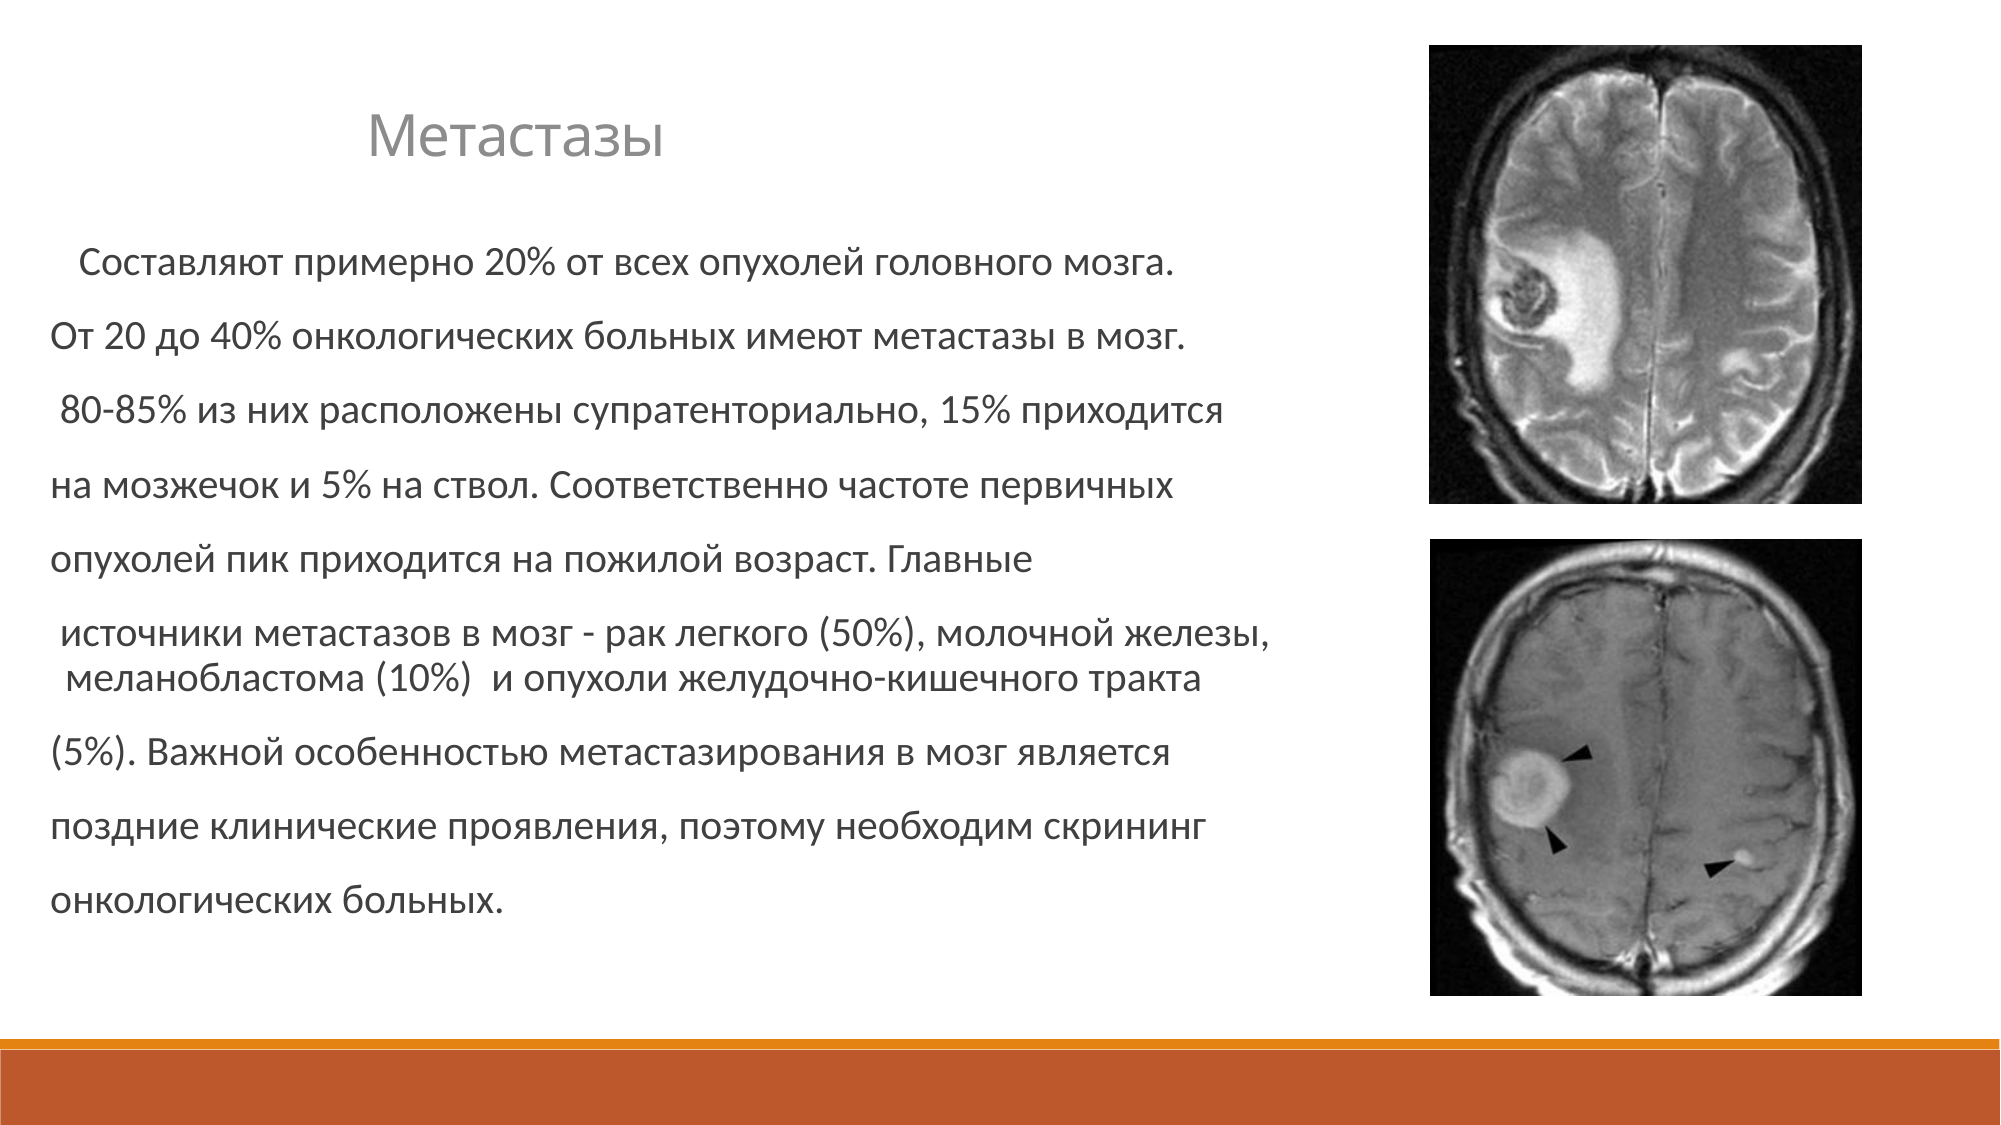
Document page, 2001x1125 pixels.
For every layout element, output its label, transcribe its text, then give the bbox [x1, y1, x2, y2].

list Составляют примерно 20% от всех опухолей головного мозга. От 20 до 40% онкологических больных имеют метастазы в мозг. 80-85% из них расположены супратенториально, 15% приходится на мозжечок и 5% на ствол. Соответственно частоте первичных опухолей пик приходится на пожилой возраст. Главные источники метастазов в мозг - рак легкого (50%), молочной железы, меланобластома (10%) и опухоли желудочно-кишечного тракта (5%). Важной особенностью метастазирования в мозг является поздние клинические проявления, поэтому необходим скрининг онкологических больных. [50, 232, 1302, 975]
picture [1428, 44, 1862, 504]
title Метастазы [324, 45, 1426, 185]
picture [1430, 538, 1862, 997]
